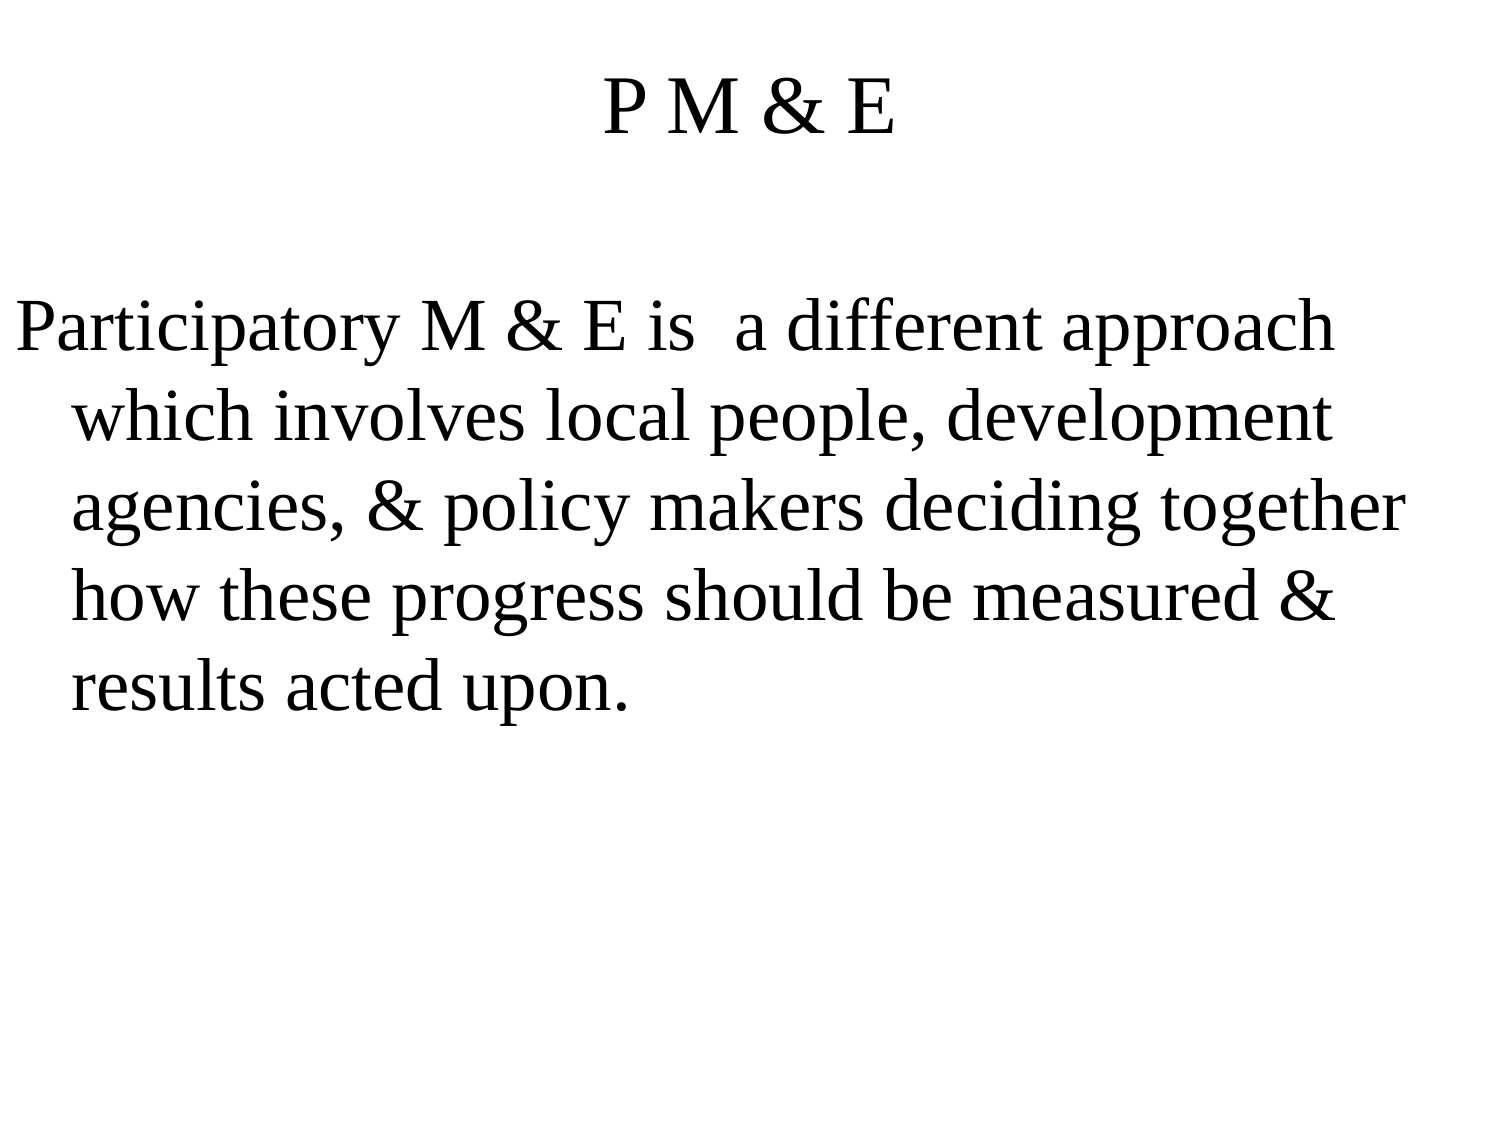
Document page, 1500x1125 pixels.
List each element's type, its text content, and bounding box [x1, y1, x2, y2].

title P M & E [112, 0, 1388, 162]
list Participatory M & E is a different approach which involves local people, development agencies, & policy makers deciding together how these progress should be measured & results acted upon. [0, 162, 1500, 1125]
